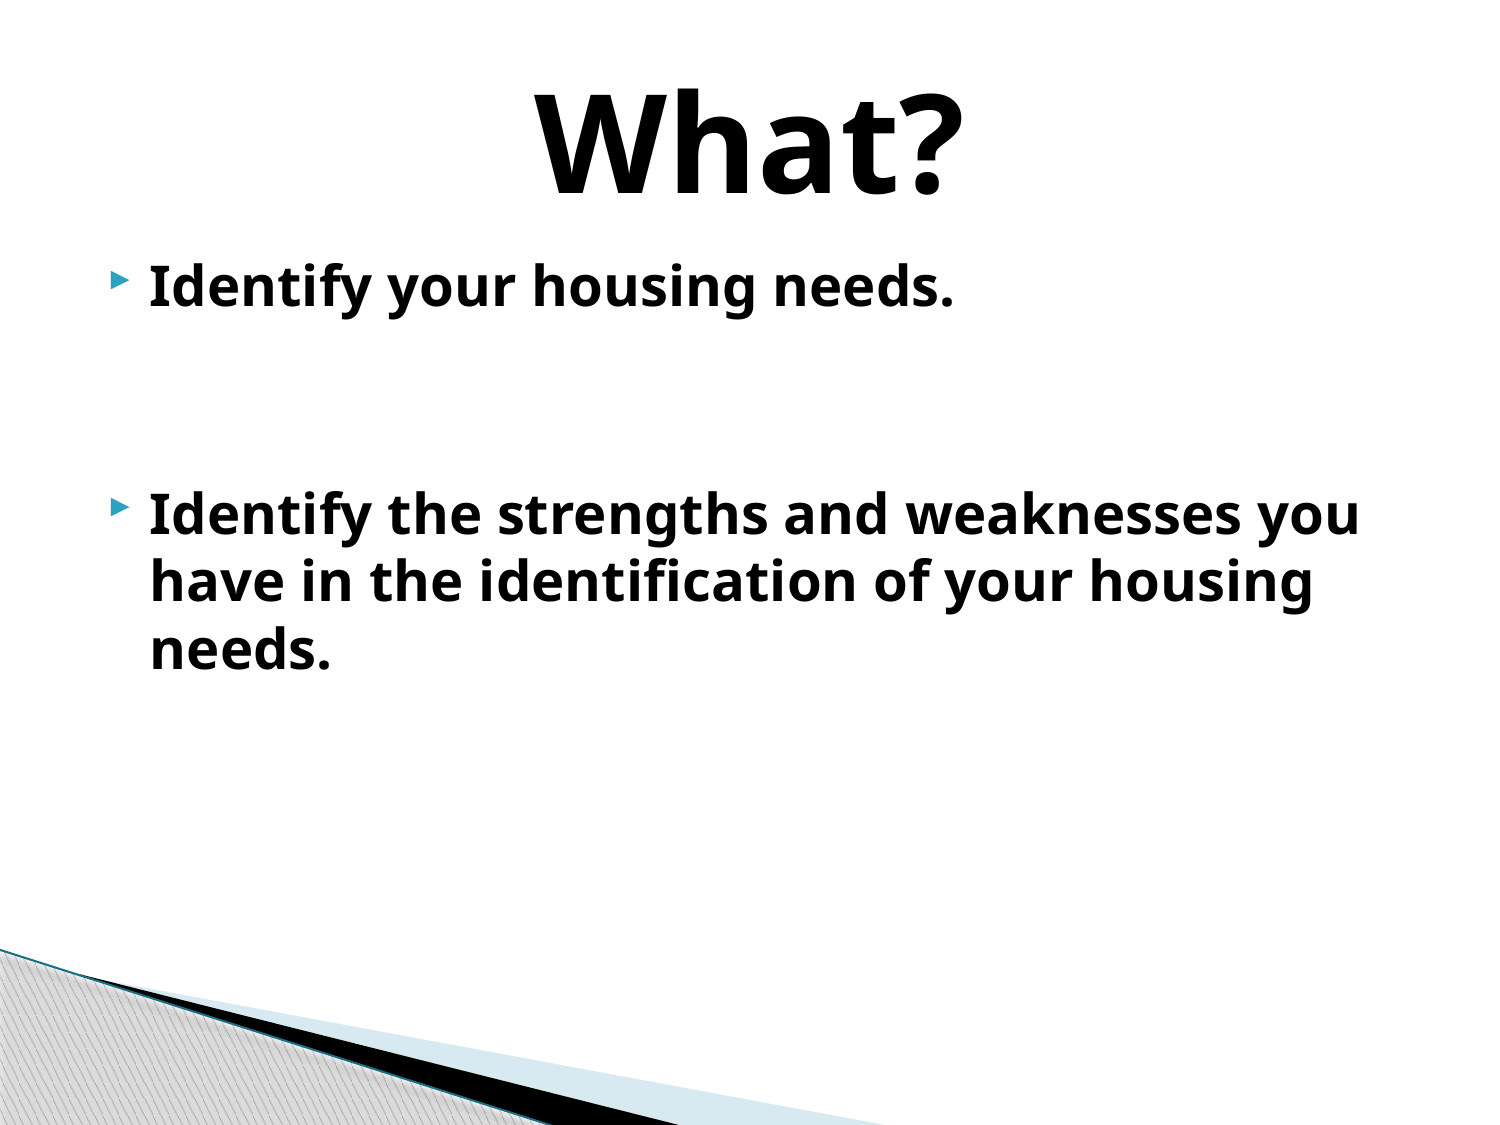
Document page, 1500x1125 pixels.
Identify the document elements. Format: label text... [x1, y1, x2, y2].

title What? [75, 45, 1425, 233]
list Identify your housing needs. Identify the strengths and weaknesses you have in the identification of your housing needs. [75, 243, 1425, 986]
